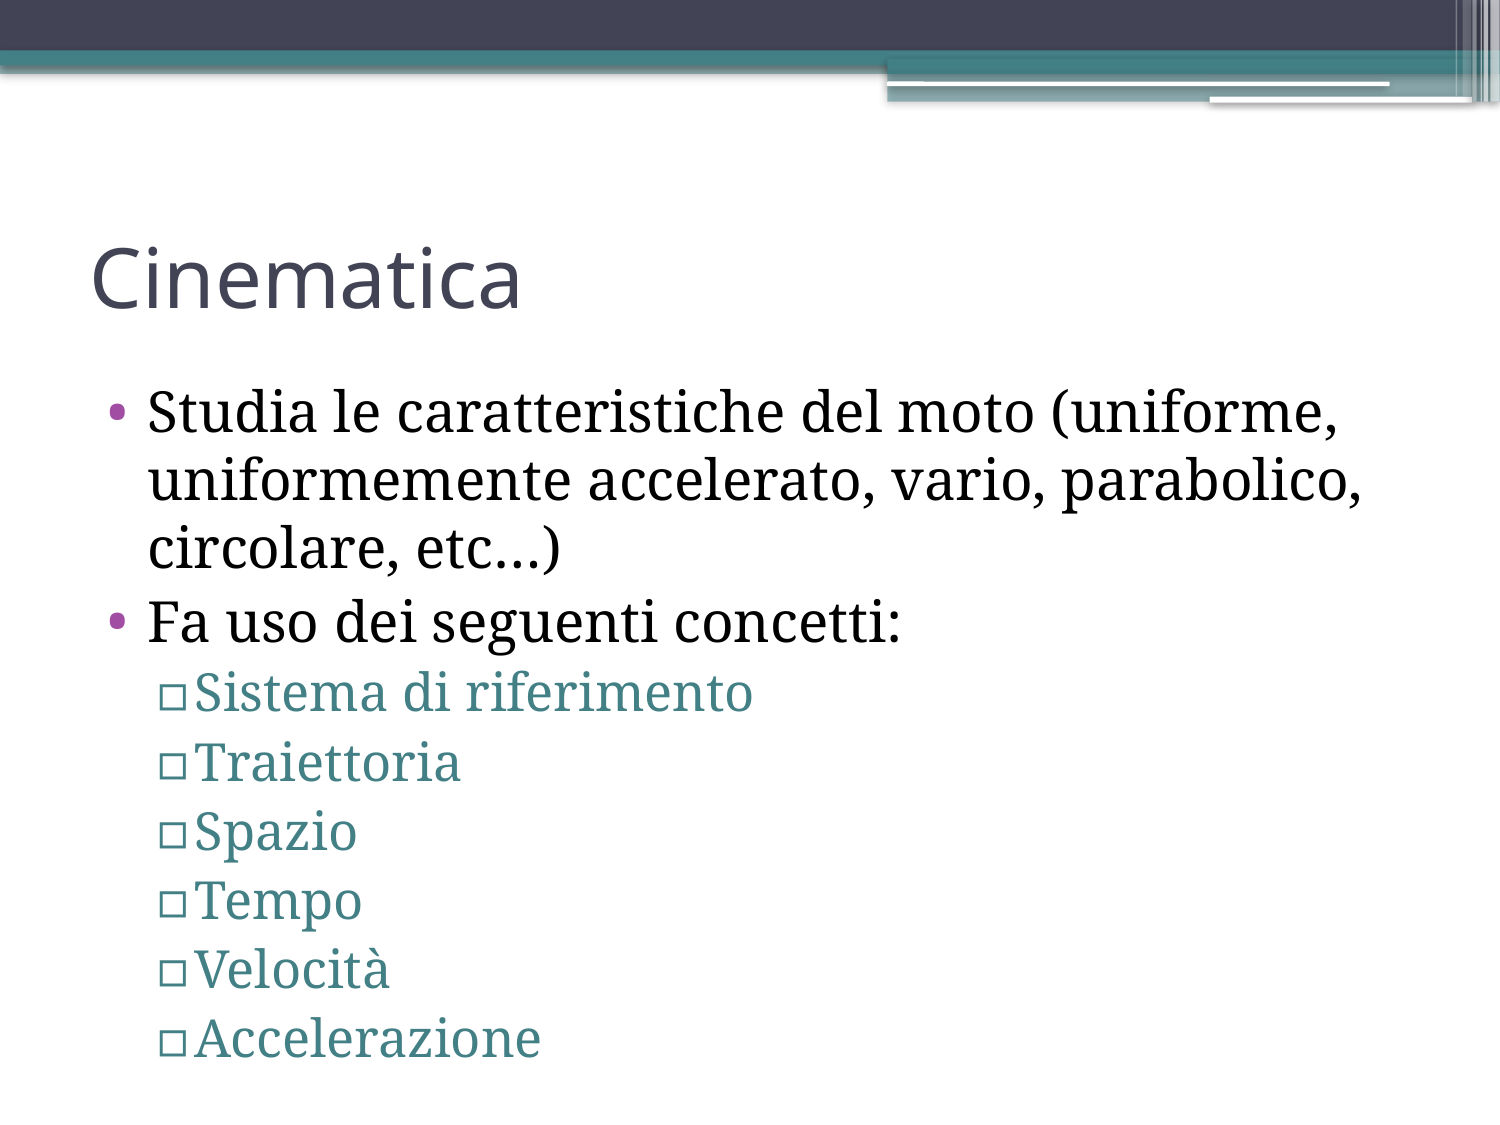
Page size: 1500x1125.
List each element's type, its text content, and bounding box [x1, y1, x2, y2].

list Studia le caratteristiche del moto (uniforme, uniformemente accelerato, vario, parabolico, circolare, etc…) Fa uso dei seguenti concetti: Sistema di riferimento Traiettoria Spazio Tempo Velocità Accelerazione [75, 368, 1425, 1079]
title Cinematica [75, 187, 1425, 363]
